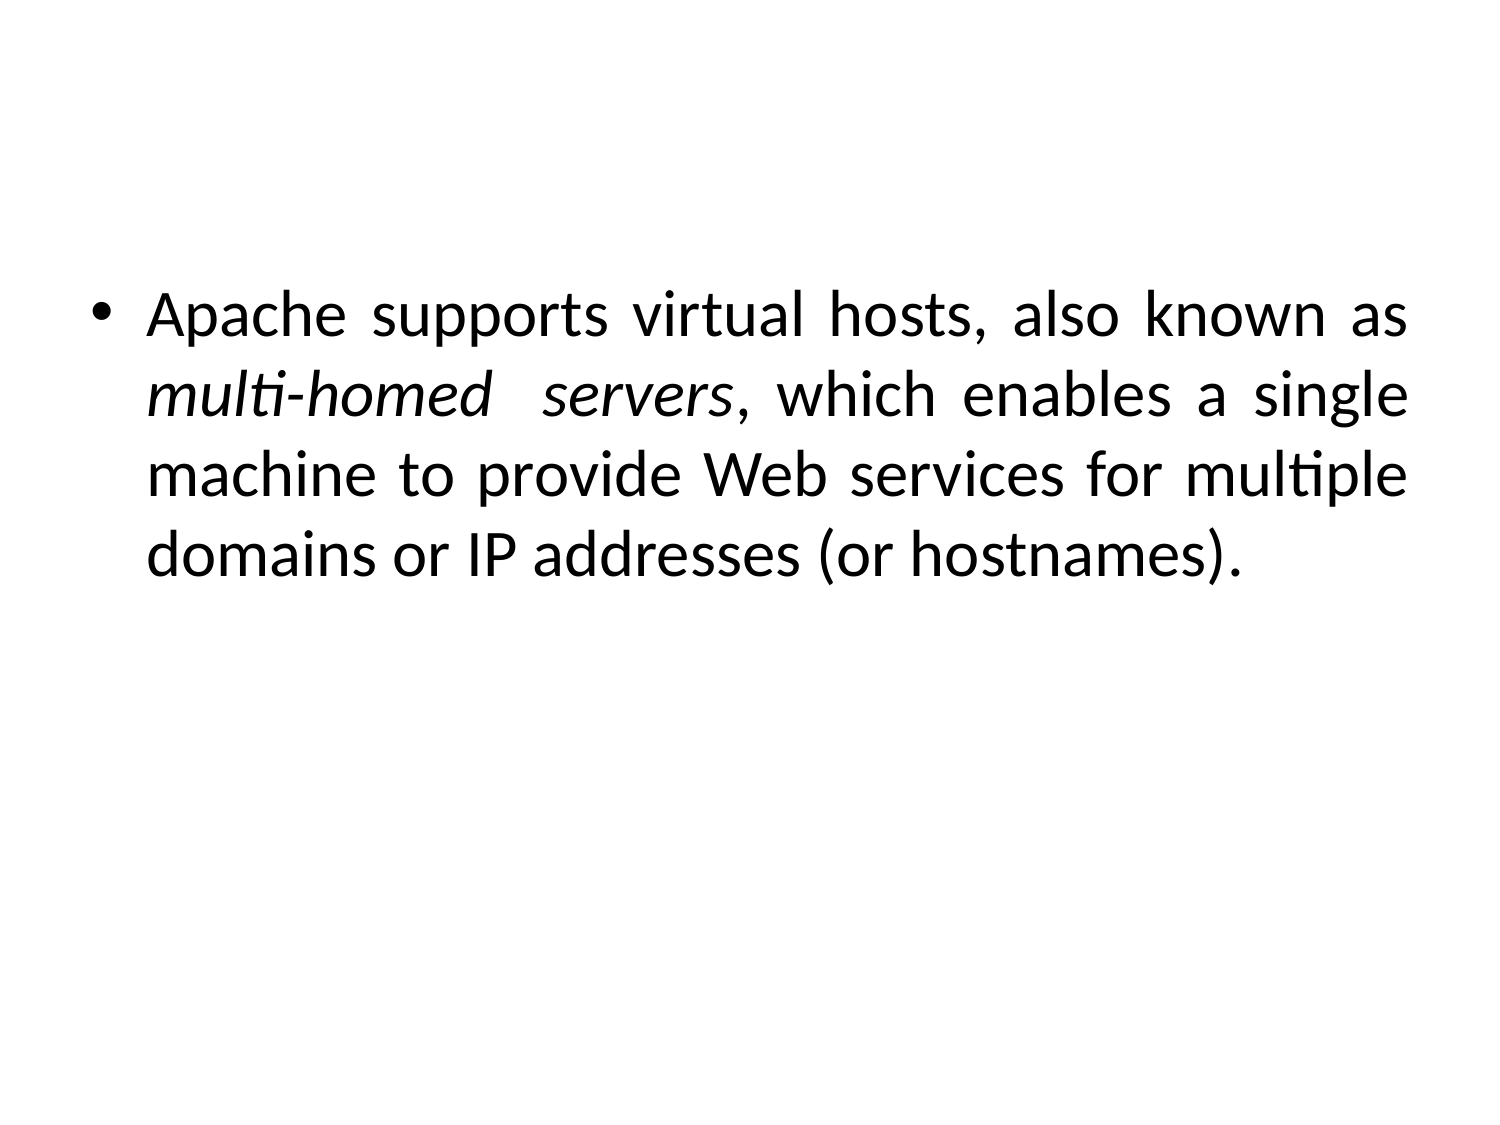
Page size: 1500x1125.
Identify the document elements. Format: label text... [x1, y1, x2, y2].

list Apache supports virtual hosts, also known as multi-homed servers, which enables a single machine to provide Web services for multiple domains or IP addresses (or hostnames). [75, 262, 1425, 1005]
